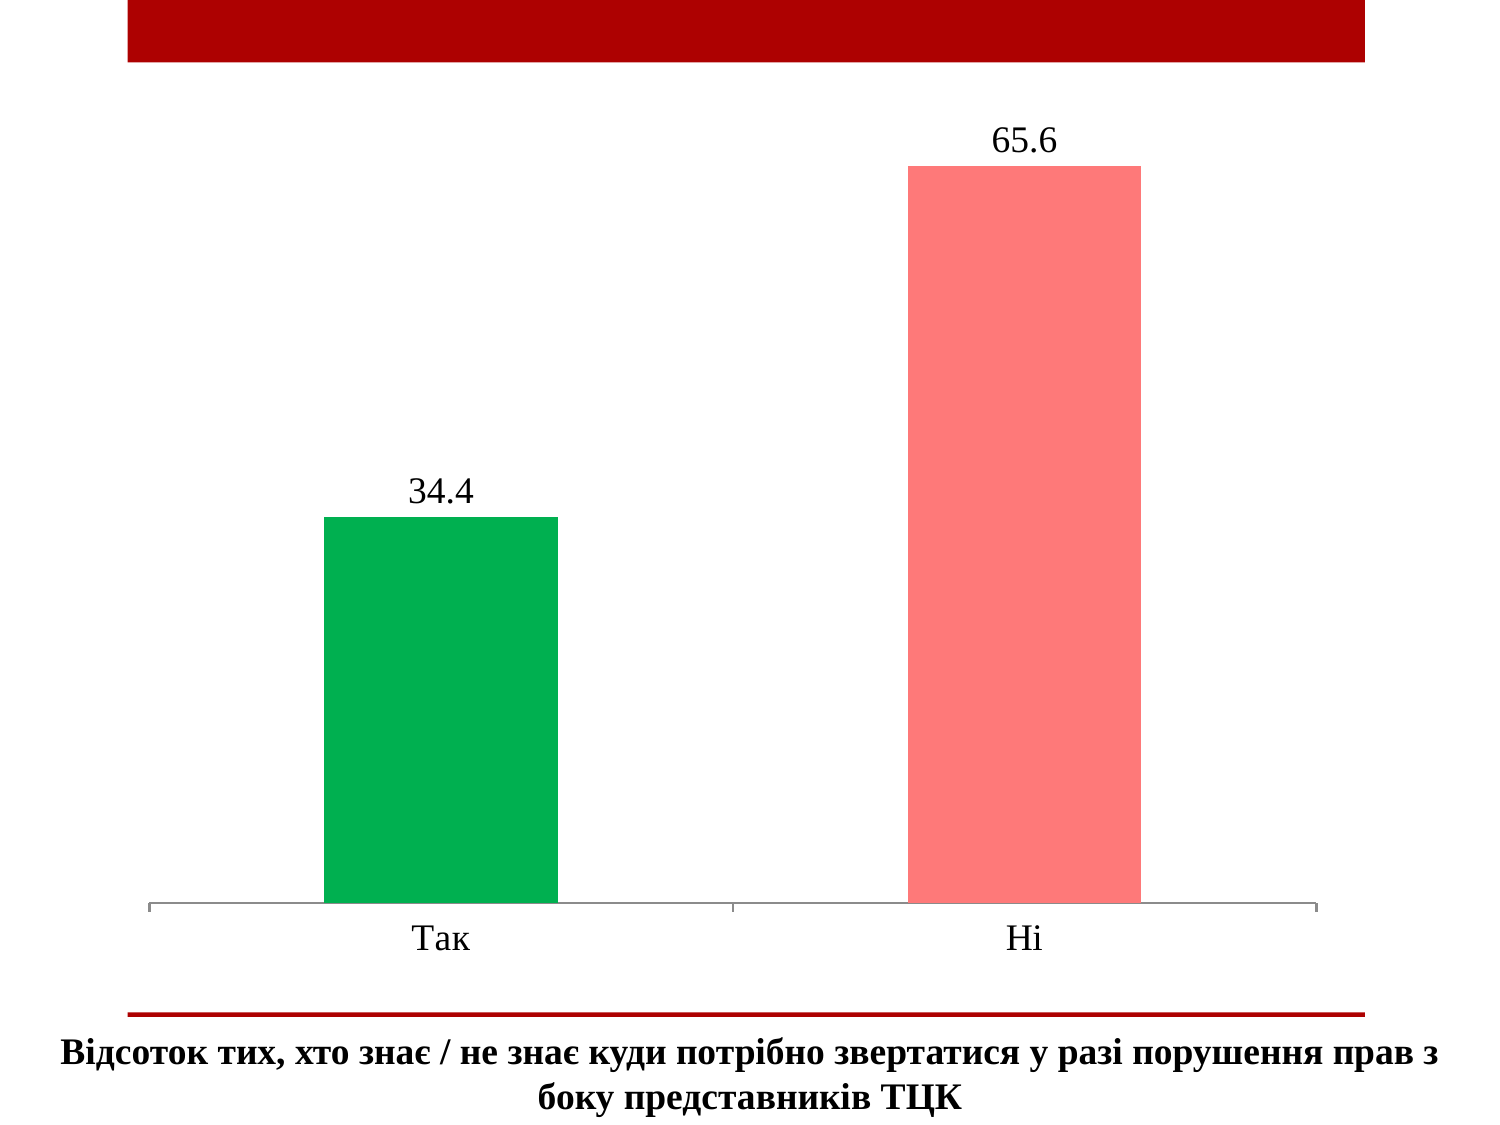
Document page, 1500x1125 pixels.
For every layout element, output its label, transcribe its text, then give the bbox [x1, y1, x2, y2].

chart [124, 99, 1342, 977]
text_box Відсоток тих, хто знає / не знає куди потрібно звертатися у разі порушення прав з боку представників ТЦК [20, 1019, 1480, 1125]
